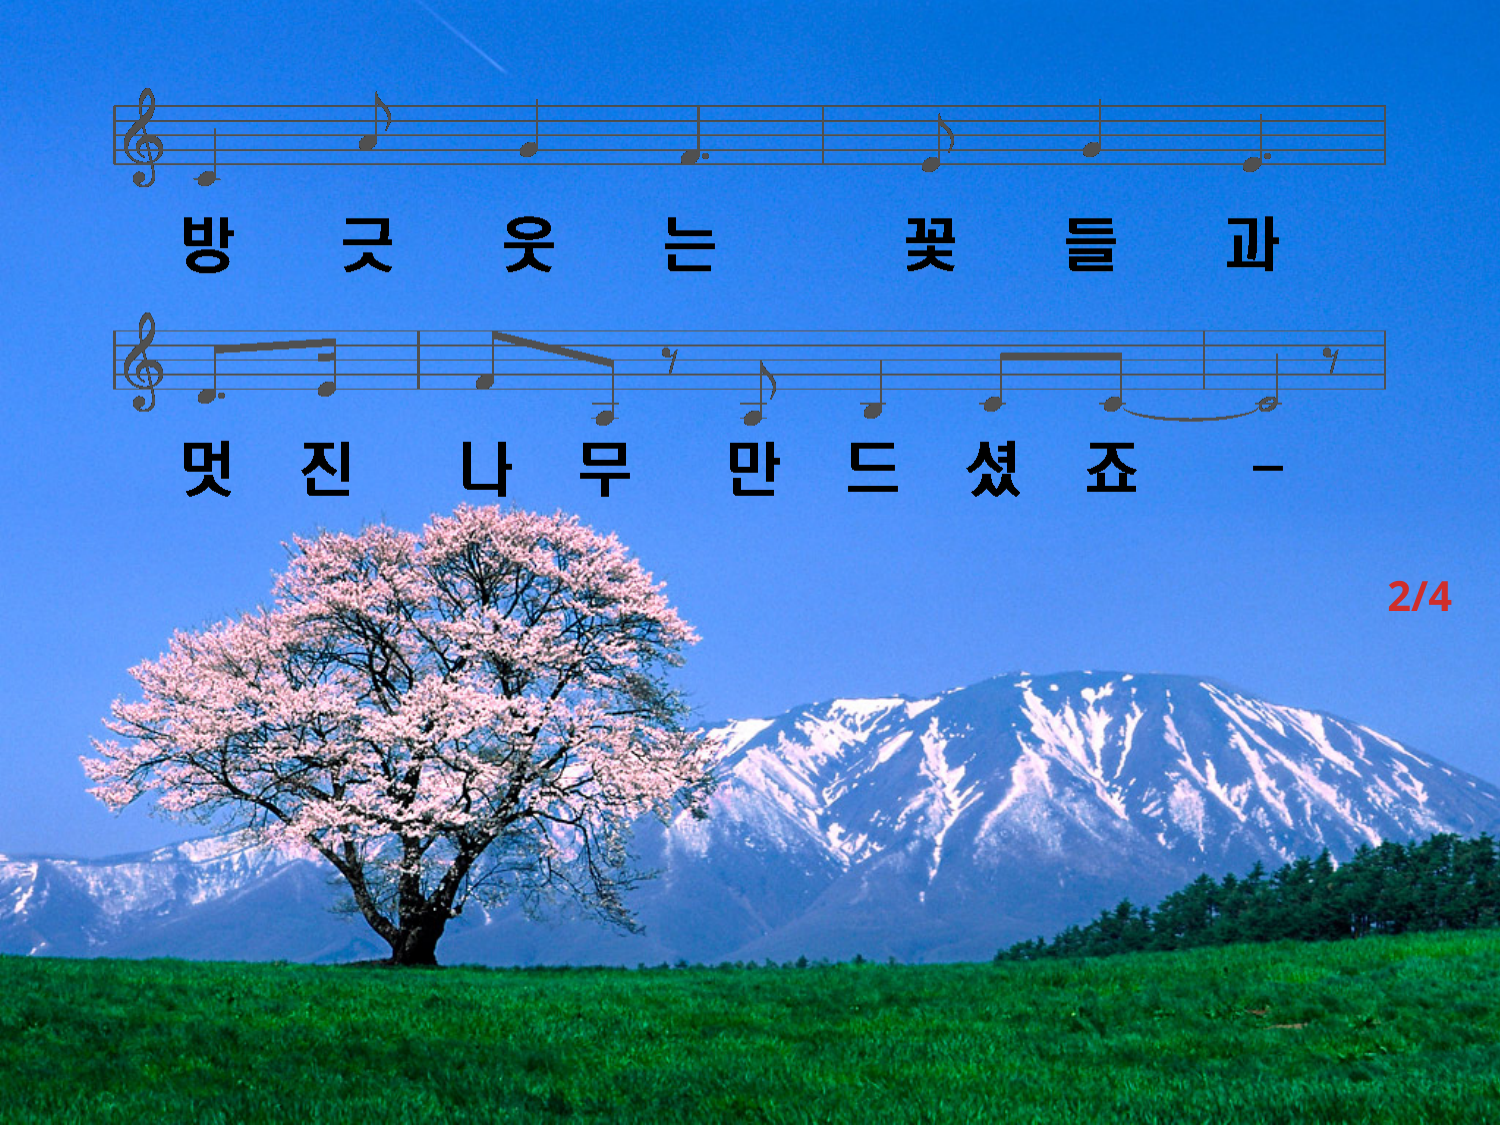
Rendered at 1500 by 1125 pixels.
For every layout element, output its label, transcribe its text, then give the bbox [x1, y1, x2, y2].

picture [0, 0, 1500, 1125]
text_box 2/4 [1372, 562, 1468, 628]
